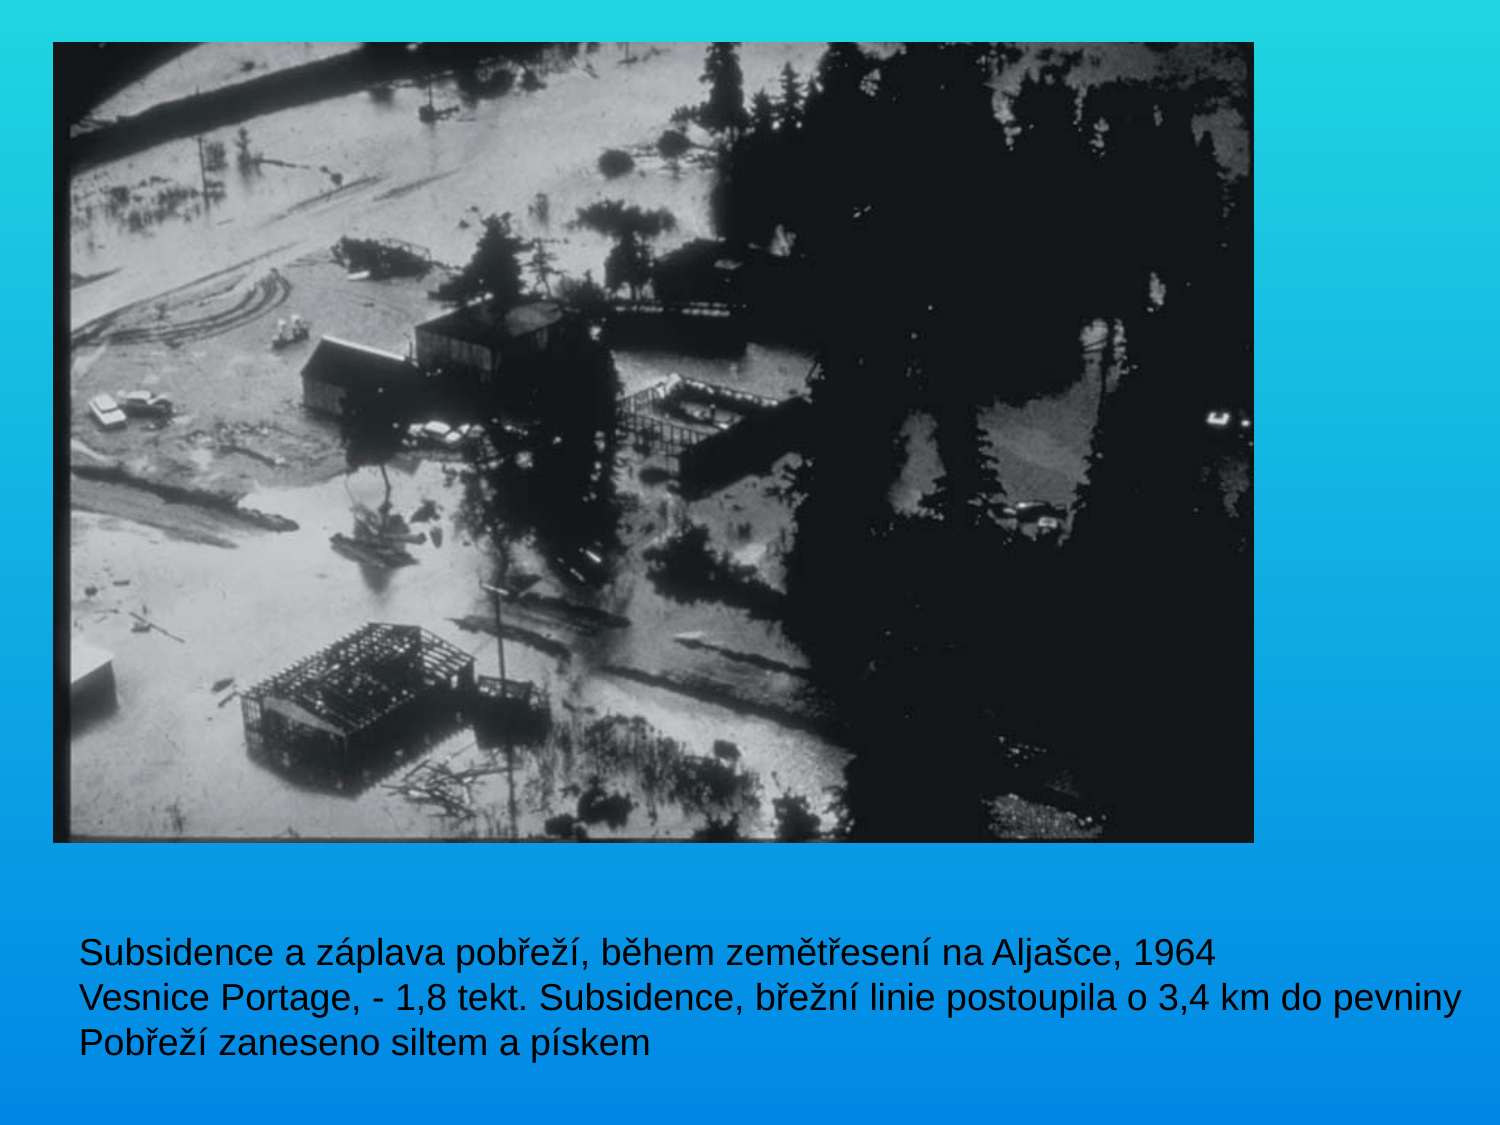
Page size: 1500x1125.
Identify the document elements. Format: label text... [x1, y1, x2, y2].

text_box Subsidence a záplava pobřeží, během zemětřesení na Aljašce, 1964 Vesnice Portage, - 1,8 tekt. Subsidence, břežní linie postoupila o 3,4 km do pevniny Pobřeží zaneseno siltem a pískem [64, 920, 1478, 1070]
picture [0, 42, 1500, 842]
